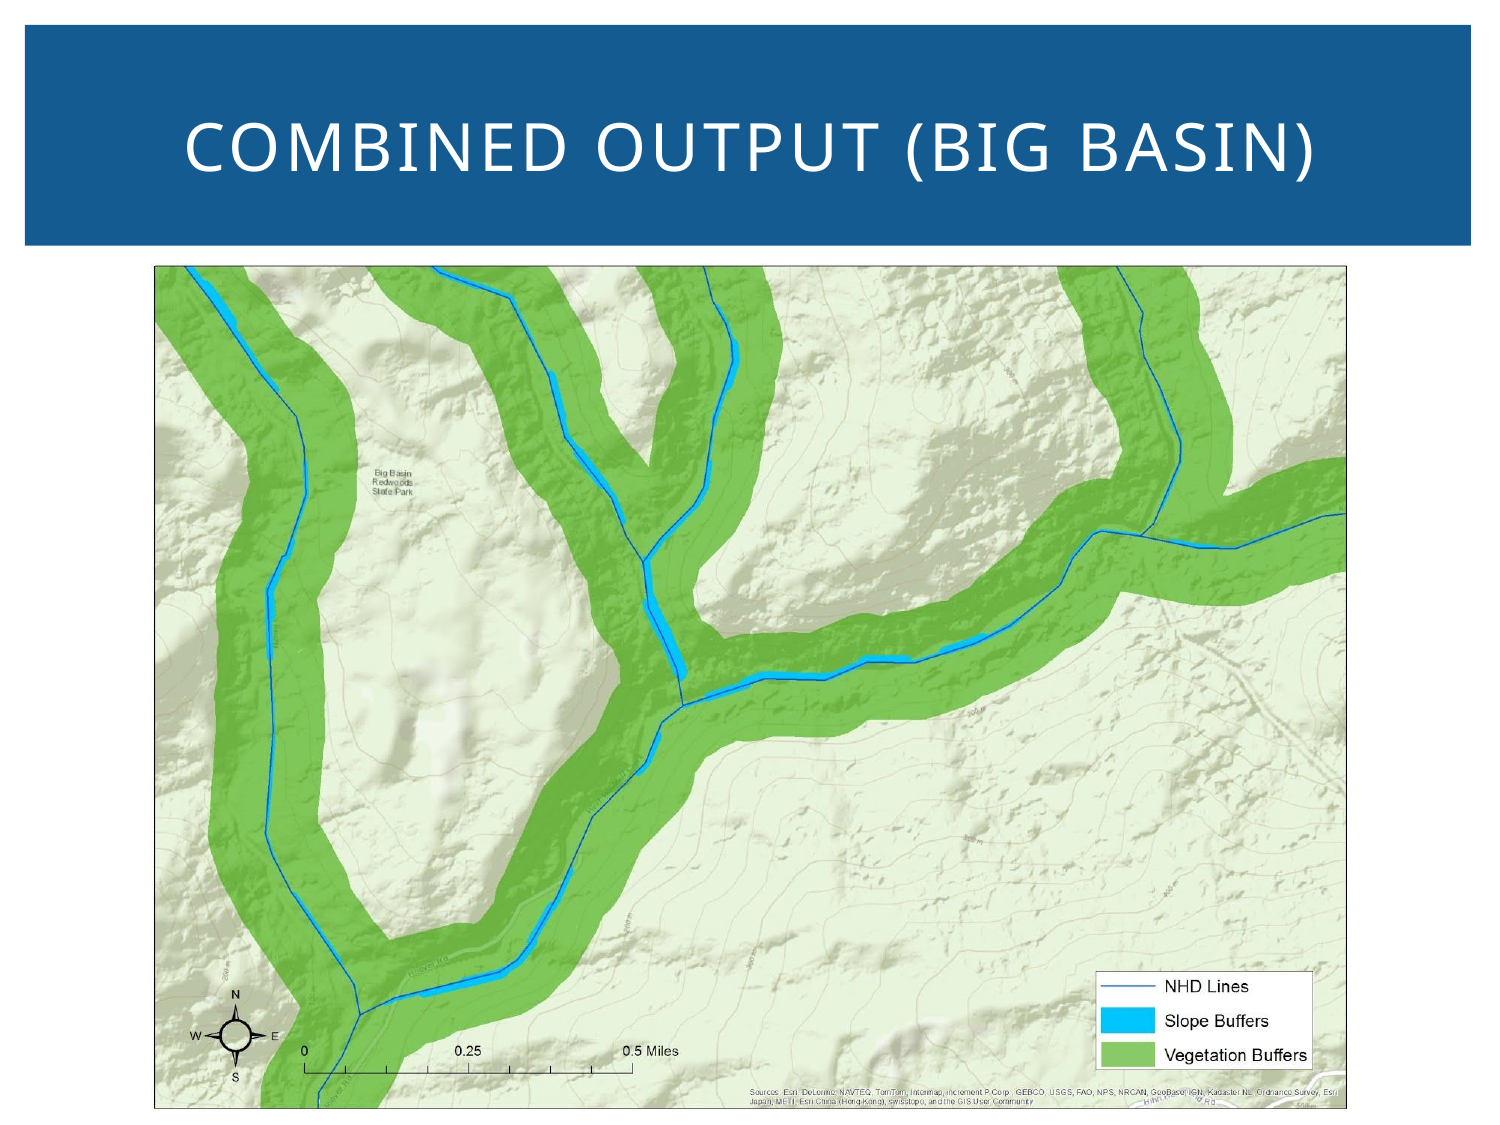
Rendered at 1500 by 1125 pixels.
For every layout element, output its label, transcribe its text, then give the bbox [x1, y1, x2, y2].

title Combined Output (big basin) [62, 58, 1438, 232]
picture [150, 263, 1349, 1111]
